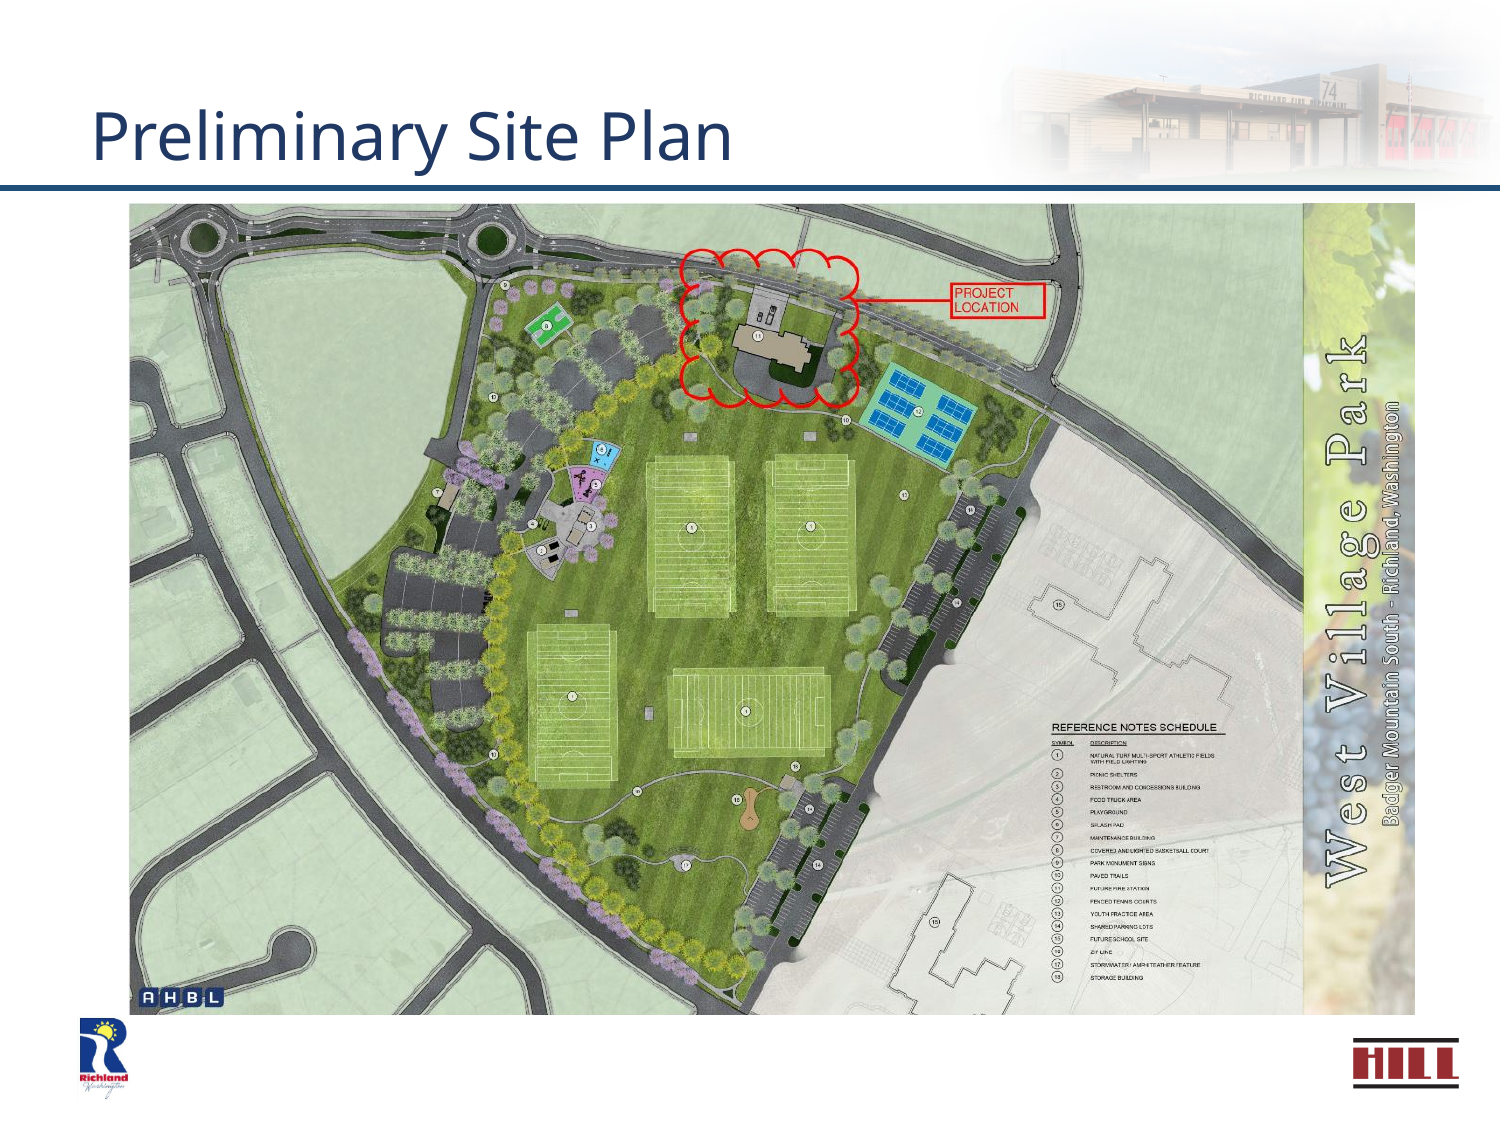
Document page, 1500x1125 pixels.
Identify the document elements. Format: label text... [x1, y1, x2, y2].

picture [1337, 1038, 1471, 1091]
title Preliminary Site Plan [75, 3, 1369, 183]
picture [77, 203, 1415, 1101]
